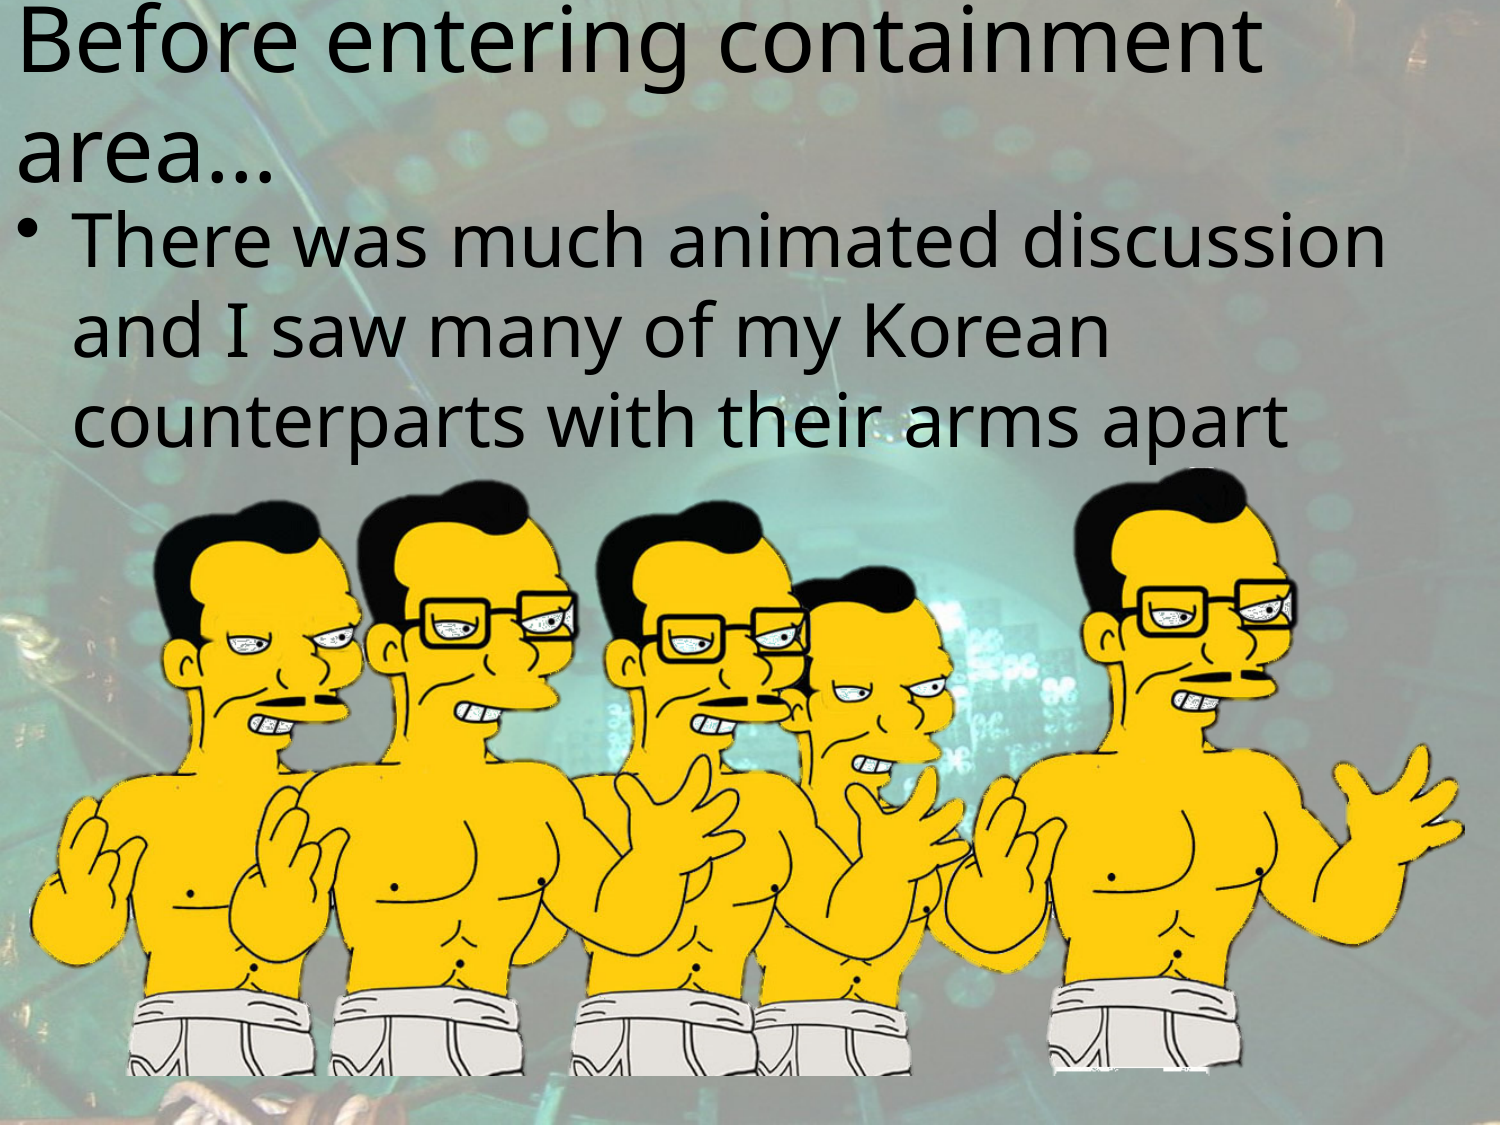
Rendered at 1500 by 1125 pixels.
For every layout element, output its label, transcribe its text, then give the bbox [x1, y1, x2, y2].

list There was much animated discussion and I saw many of my Korean counterparts with their arms apart [0, 184, 1500, 1012]
title Before entering containment area… [0, 0, 1500, 184]
picture [0, 467, 1500, 1125]
